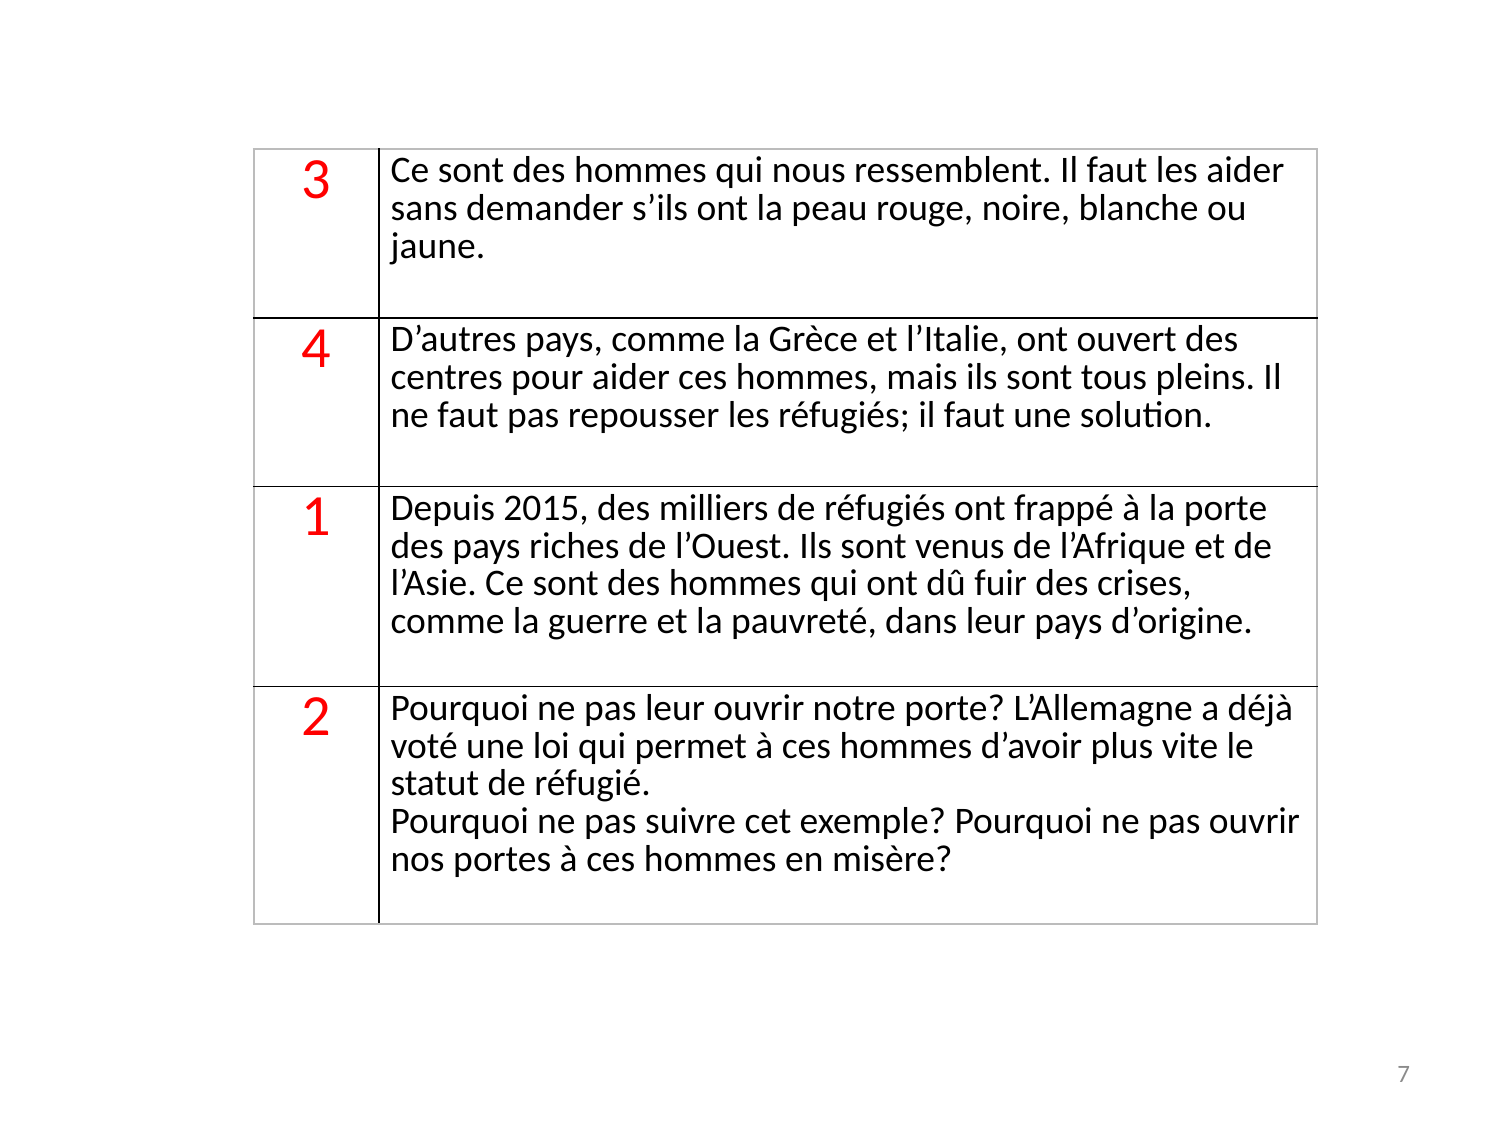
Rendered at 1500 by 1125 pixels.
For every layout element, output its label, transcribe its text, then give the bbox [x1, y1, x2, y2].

table_header 3 [255, 150, 378, 317]
table_cell 1 [255, 487, 378, 686]
table_header Ce sont des hommes qui nous ressemblent. Il faut les aider sans demander s’ils ont la peau rouge, noire, blanche ou jaune. [380, 150, 1316, 317]
table_cell Depuis 2015, des milliers de réfugiés ont frappé à la porte des pays riches de l’Ouest. Ils sont venus de l’Afrique et de l’Asie. Ce sont des hommes qui ont dû fuir des crises, comme la guerre et la pauvreté, dans leur pays d’origine. [380, 487, 1316, 686]
slide_number 7 [1074, 1042, 1425, 1103]
table_cell D’autres pays, comme la Grèce et l’Italie, ont ouvert des centres pour aider ces hommes, mais ils sont tous pleins. Il ne faut pas repousser les réfugiés; il faut une solution. [380, 319, 1316, 486]
table_cell 2 [255, 687, 378, 923]
table_cell 4 [255, 319, 378, 486]
table_cell Pourquoi ne pas leur ouvrir notre porte? L’Allemagne a déjà voté une loi qui permet à ces hommes d’avoir plus vite le statut de réfugié. Pourquoi ne pas suivre cet exemple? Pourquoi ne pas ouvrir nos portes à ces hommes en misère? [380, 687, 1316, 923]
